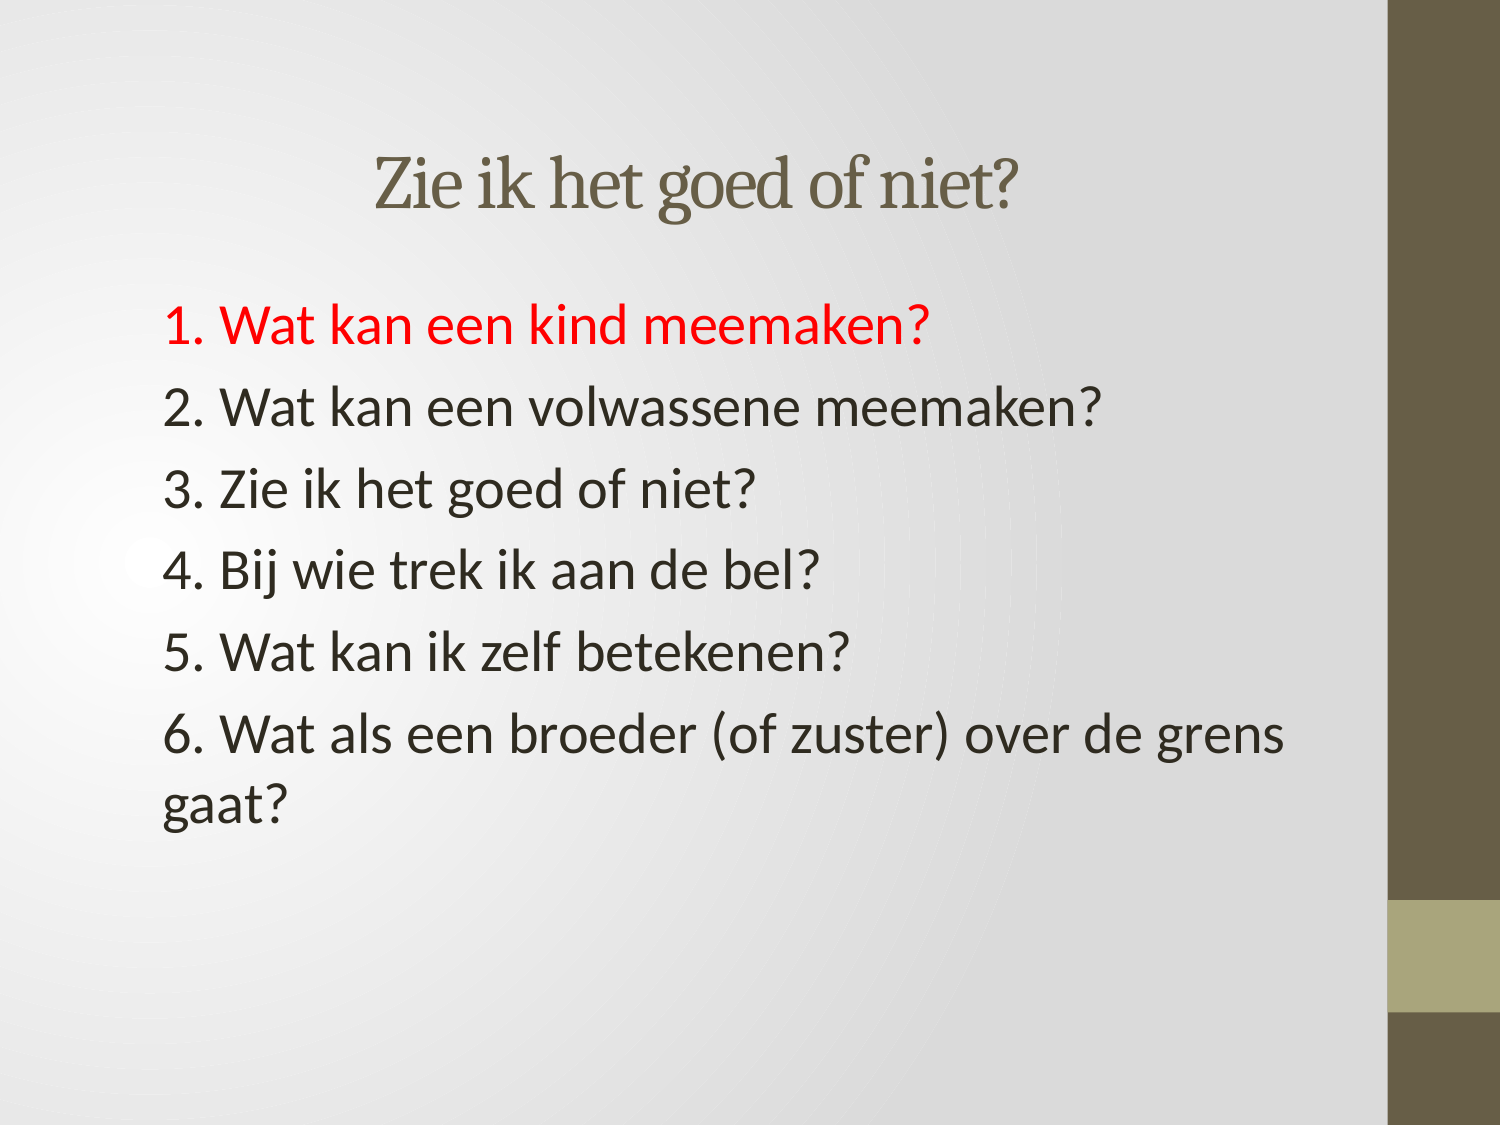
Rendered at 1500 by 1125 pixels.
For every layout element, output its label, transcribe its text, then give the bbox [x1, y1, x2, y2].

title Zie ik het goed of niet? [75, 45, 1325, 233]
list 1. Wat kan een kind meemaken? 2. Wat kan een volwassene meemaken? 3. Zie ik het goed of niet? 4. Bij wie trek ik aan de bel? 5. Wat kan ik zelf betekenen? 6. Wat als een broeder (of zuster) over de grens gaat? [147, 278, 1339, 1067]
